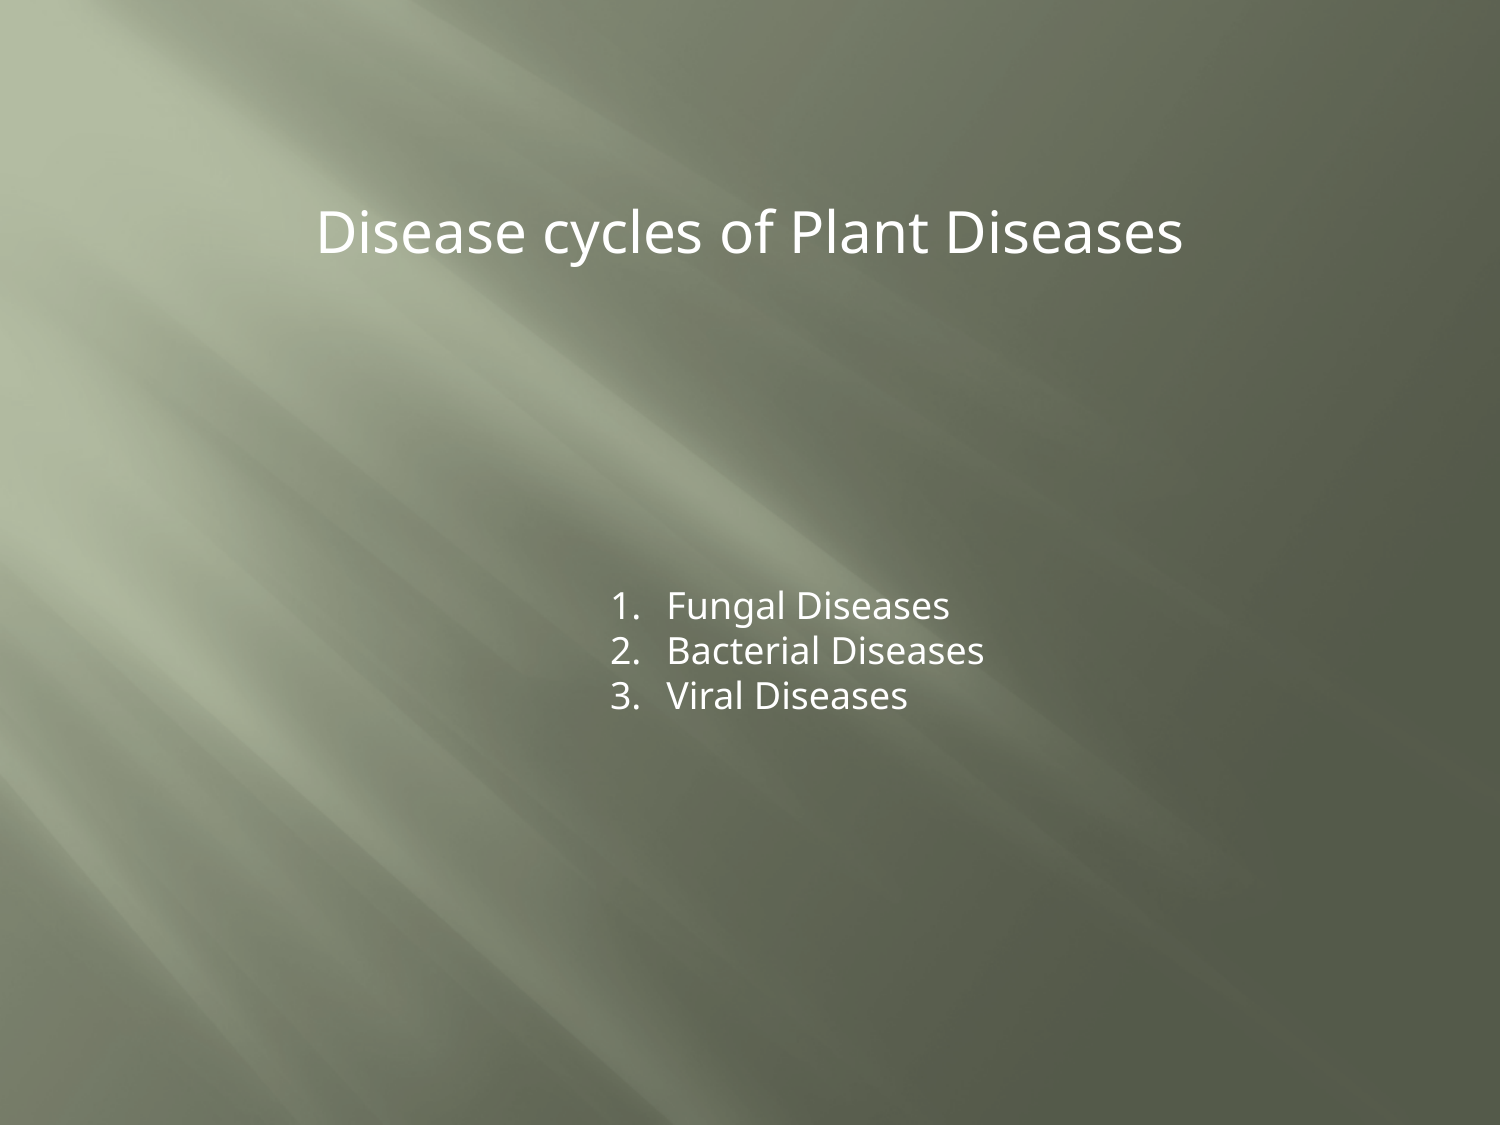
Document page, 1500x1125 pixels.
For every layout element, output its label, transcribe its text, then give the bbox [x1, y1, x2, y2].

text_box Fungal Diseases Bacterial Diseases Viral Diseases [595, 574, 1001, 725]
subtitle Disease cycles of Plant Diseases [225, 187, 1275, 475]
